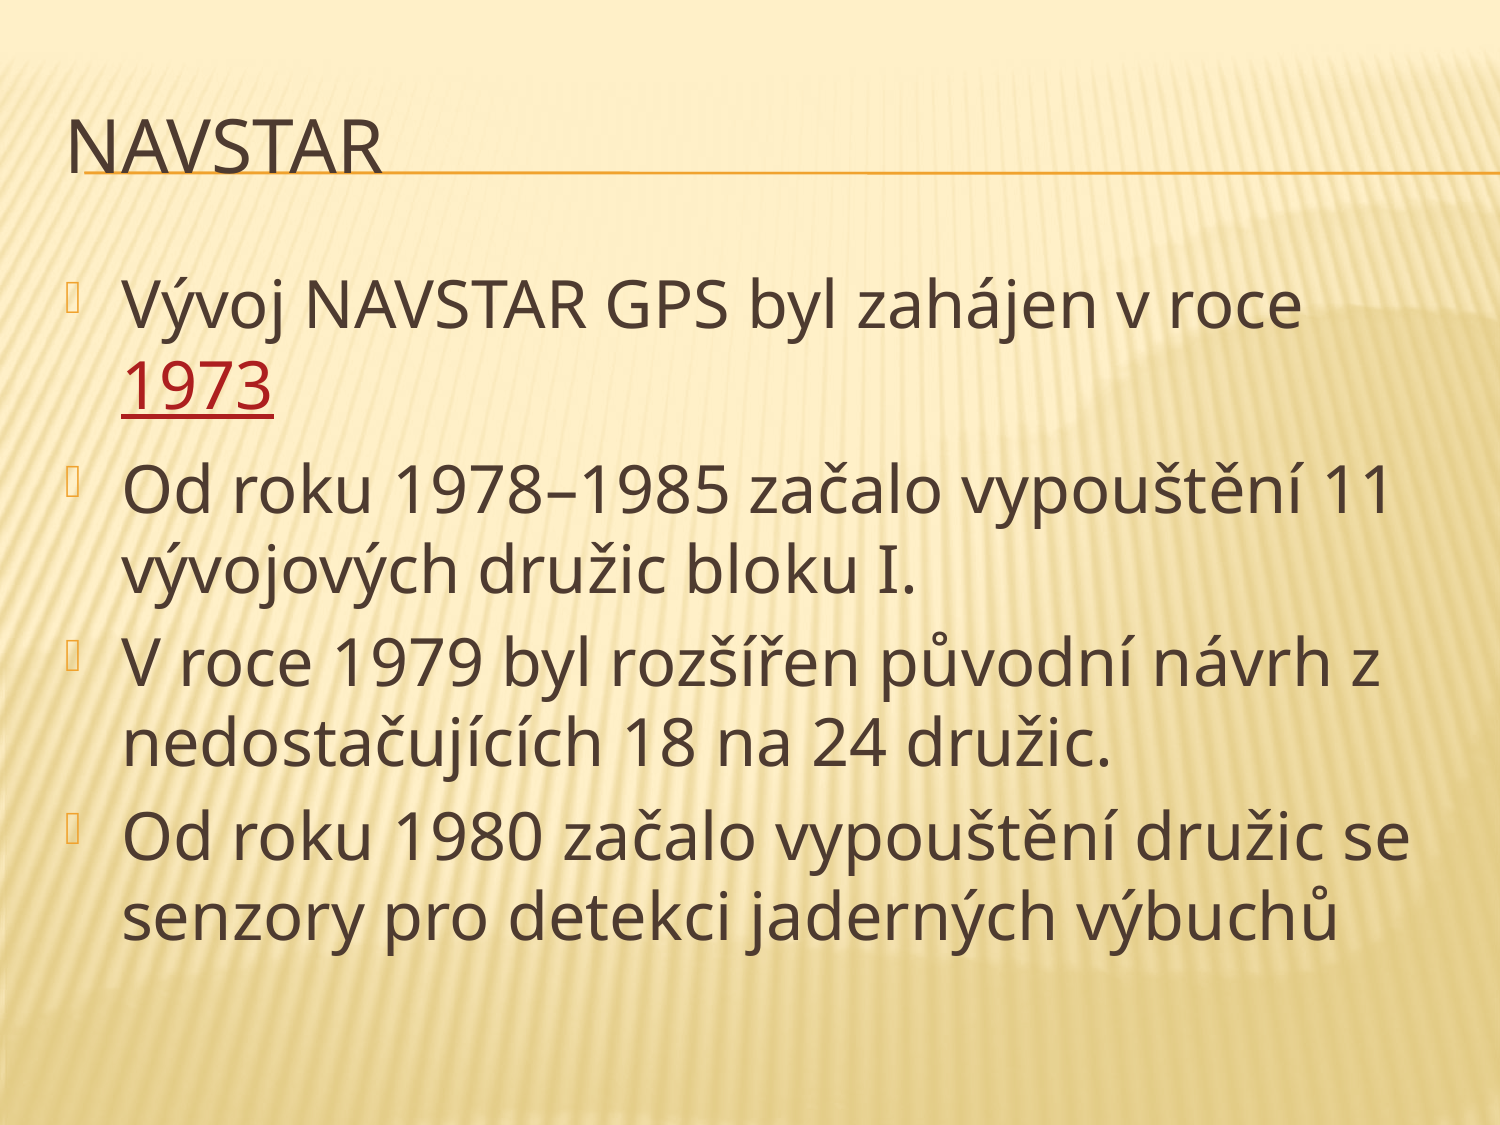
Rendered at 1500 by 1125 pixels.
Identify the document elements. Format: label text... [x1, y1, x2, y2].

list Vývoj NAVSTAR GPS byl zahájen v roce 1973 Od roku 1978–1985 začalo vypouštění 11 vývojových družic bloku I. V roce 1979 byl rozšířen původní návrh z nedostačujících 18 na 24 družic. Od roku 1980 začalo vypouštění družic se senzory pro detekci jaderných výbuchů [50, 254, 1475, 998]
title NAVSTAR [50, 75, 1475, 213]
